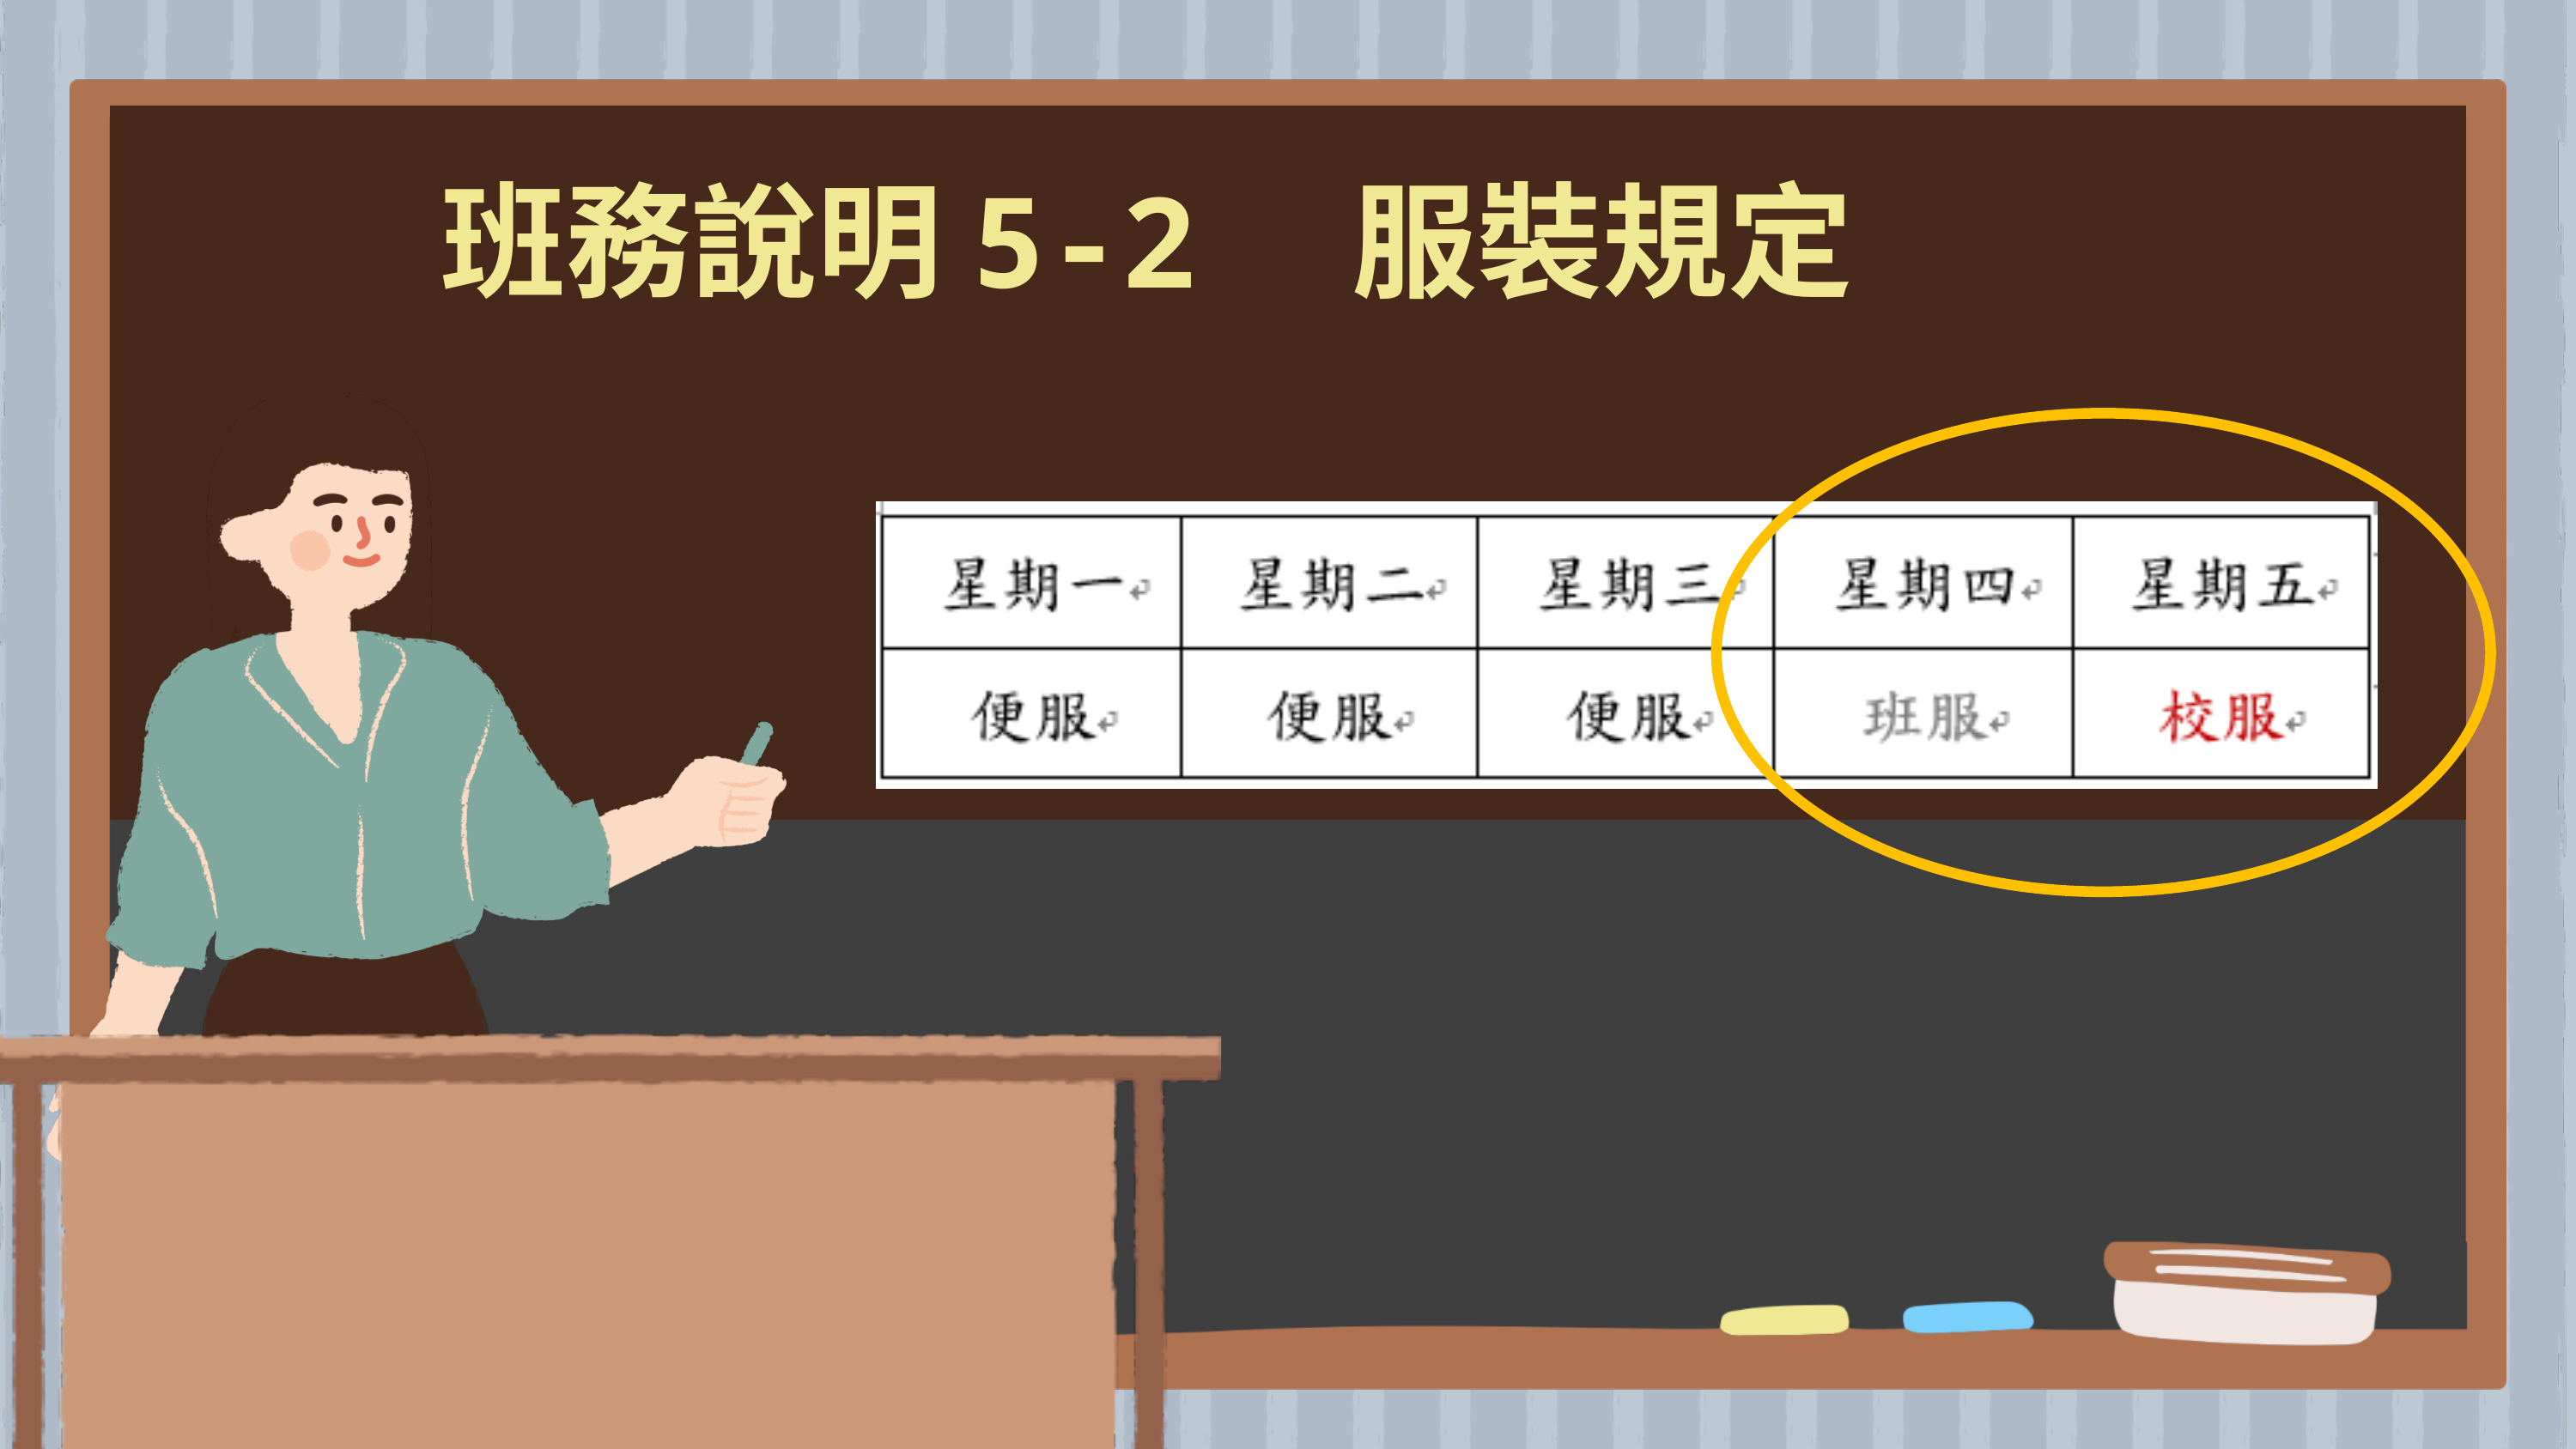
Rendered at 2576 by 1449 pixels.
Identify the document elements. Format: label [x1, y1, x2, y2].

text_box [109, 85, 2467, 820]
picture [0, 0, 2573, 1449]
